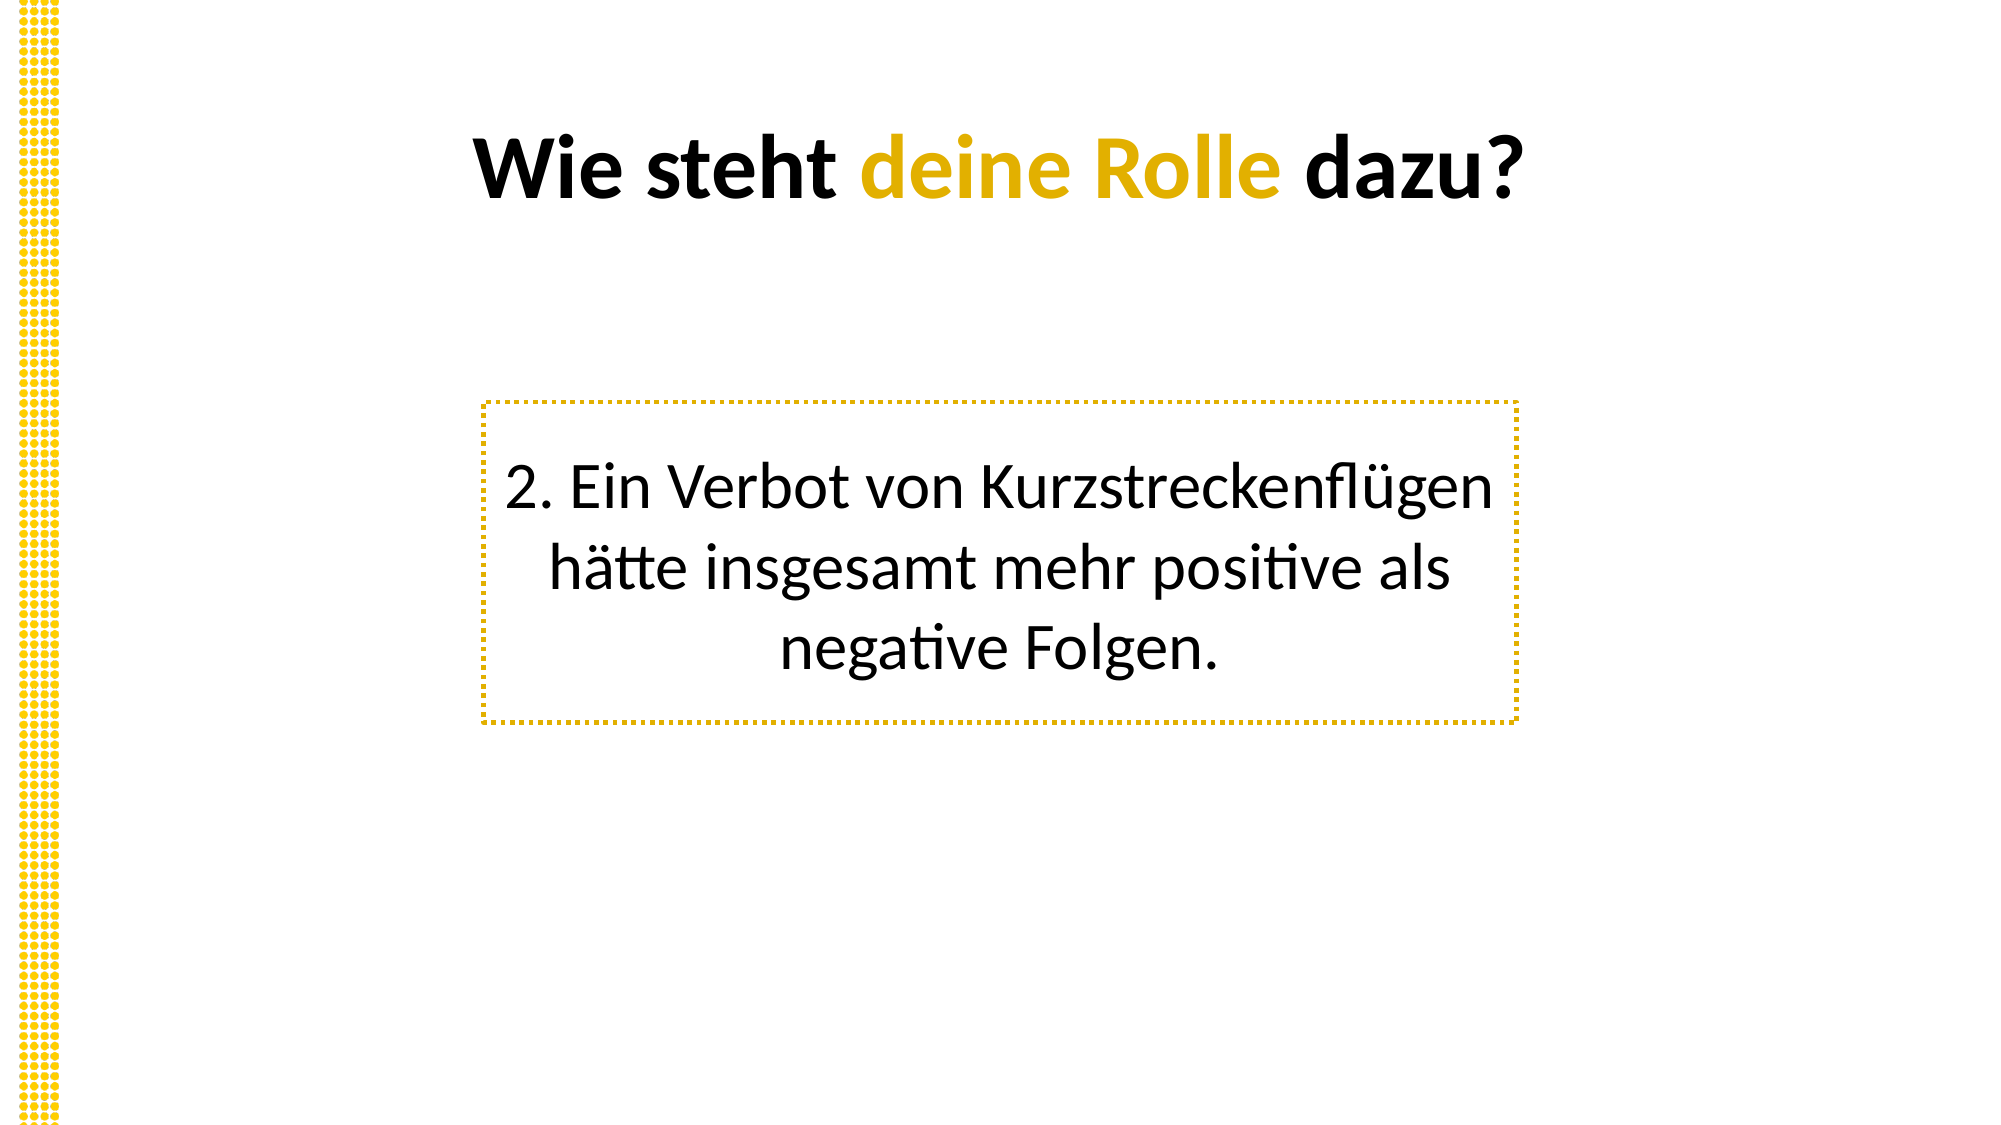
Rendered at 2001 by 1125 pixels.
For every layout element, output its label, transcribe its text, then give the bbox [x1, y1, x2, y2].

title Wie steht deine Rolle dazu? [137, 59, 1863, 278]
text_box 2. Ein Verbot von Kurzstreckenflügen hätte insgesamt mehr positive als negative Folgen. [483, 402, 1517, 723]
picture [0, 0, 87, 1125]
